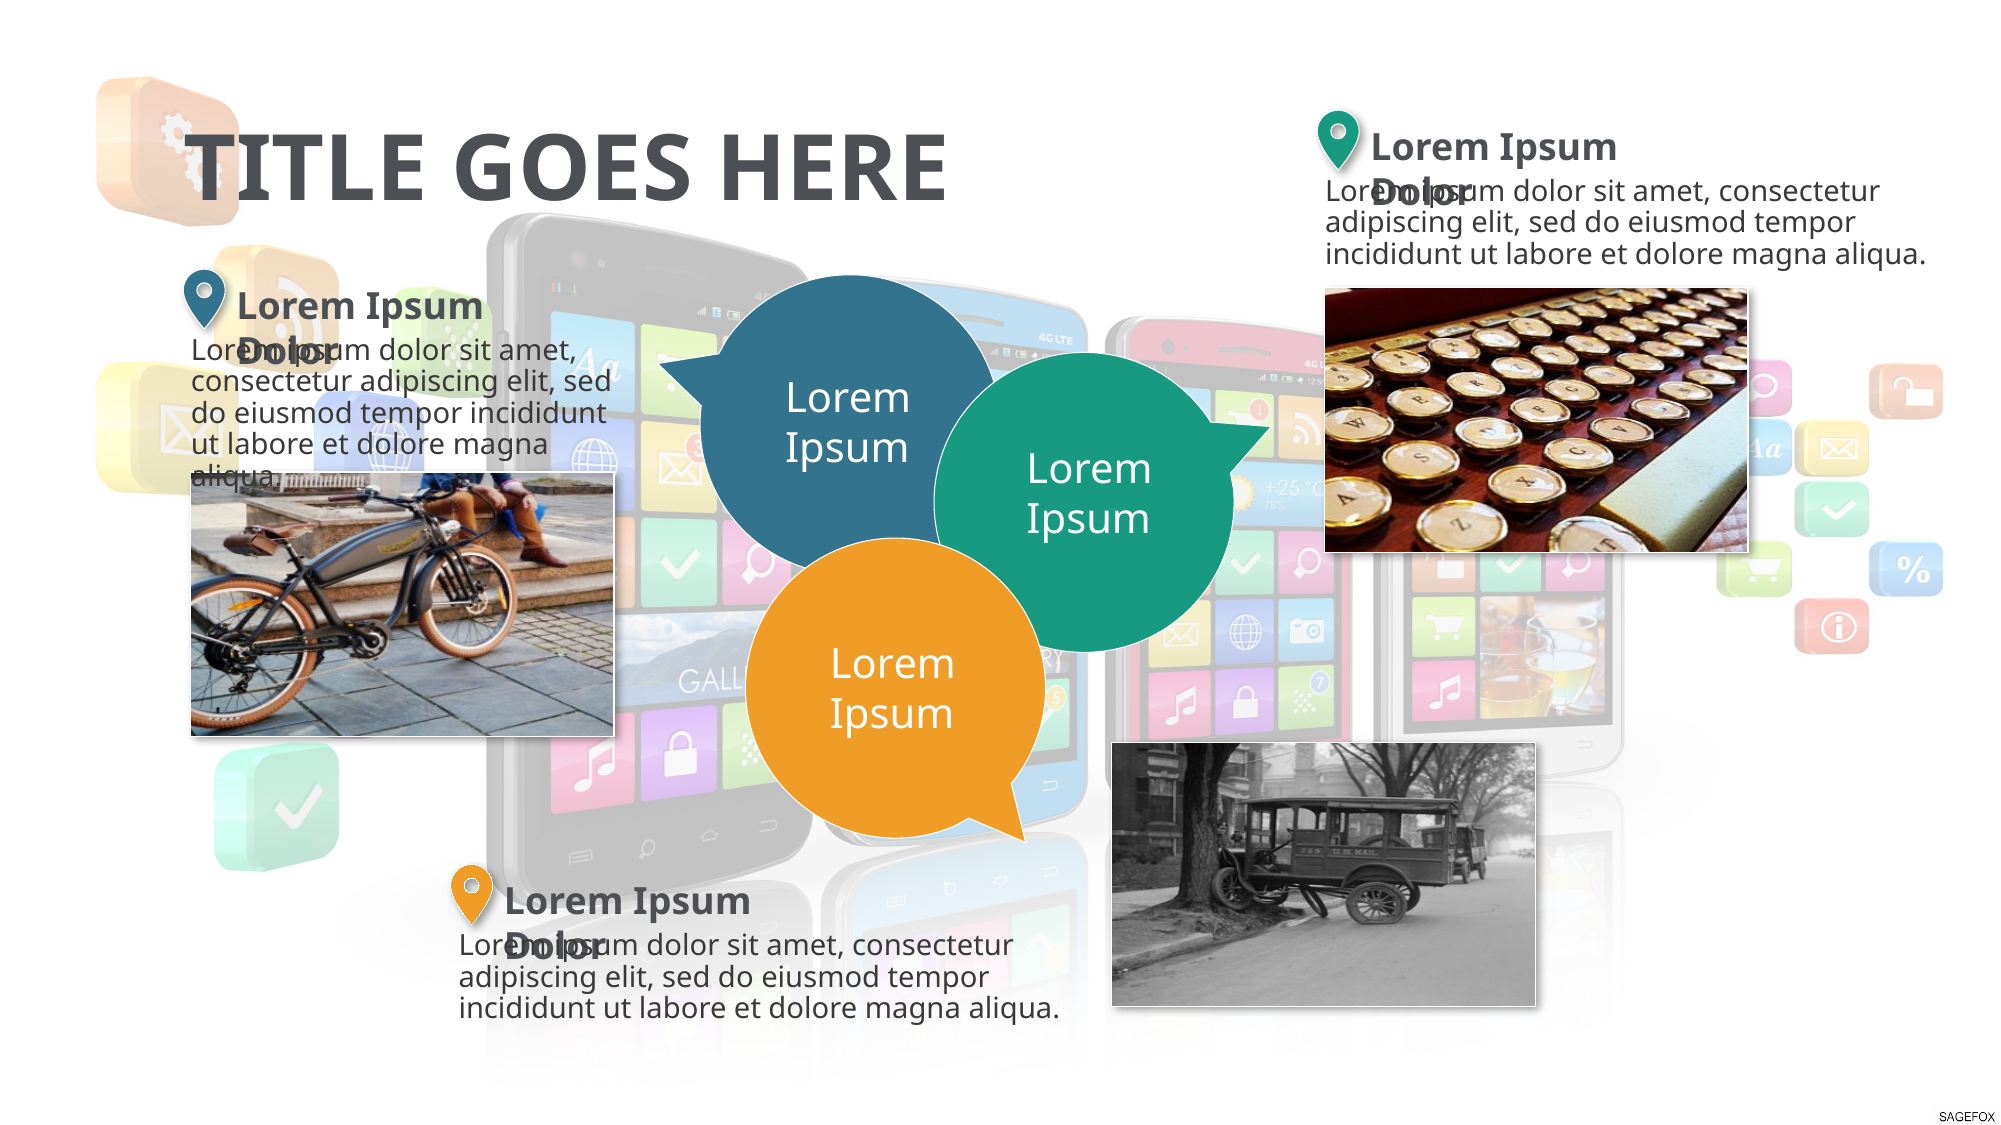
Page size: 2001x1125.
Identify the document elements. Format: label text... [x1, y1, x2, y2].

text_box [1317, 110, 1355, 171]
text_box [1324, 320, 1749, 553]
text_box [1111, 741, 1536, 1008]
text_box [943, 327, 1244, 656]
text_box Lorem Ipsum Dolor [489, 870, 864, 930]
text_box Lorem Ipsum Dolor [1355, 115, 1730, 176]
picture [1936, 1111, 1997, 1125]
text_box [744, 543, 1073, 844]
text_box Lorem ipsum dolor sit amet, consectetur adipiscing elit, sed do eiusmod tempor incididunt ut labore et dolore magna aliqua. [1324, 176, 1963, 320]
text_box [671, 277, 1001, 578]
text_box Lorem ipsum dolor sit amet, consectetur adipiscing elit, sed do eiusmod tempor incididunt ut labore et dolore magna aliqua. [190, 335, 614, 479]
text_box Lorem Ipsum Dolor [221, 274, 596, 335]
text_box [450, 864, 489, 925]
text_box Lorem ipsum dolor sit amet, consectetur adipiscing elit, sed do eiusmod tempor incididunt ut labore et dolore magna aliqua. [458, 930, 1123, 1075]
text_box TITLE GOES HERE [168, 101, 1073, 227]
text_box [183, 269, 221, 329]
text_box [190, 471, 615, 737]
